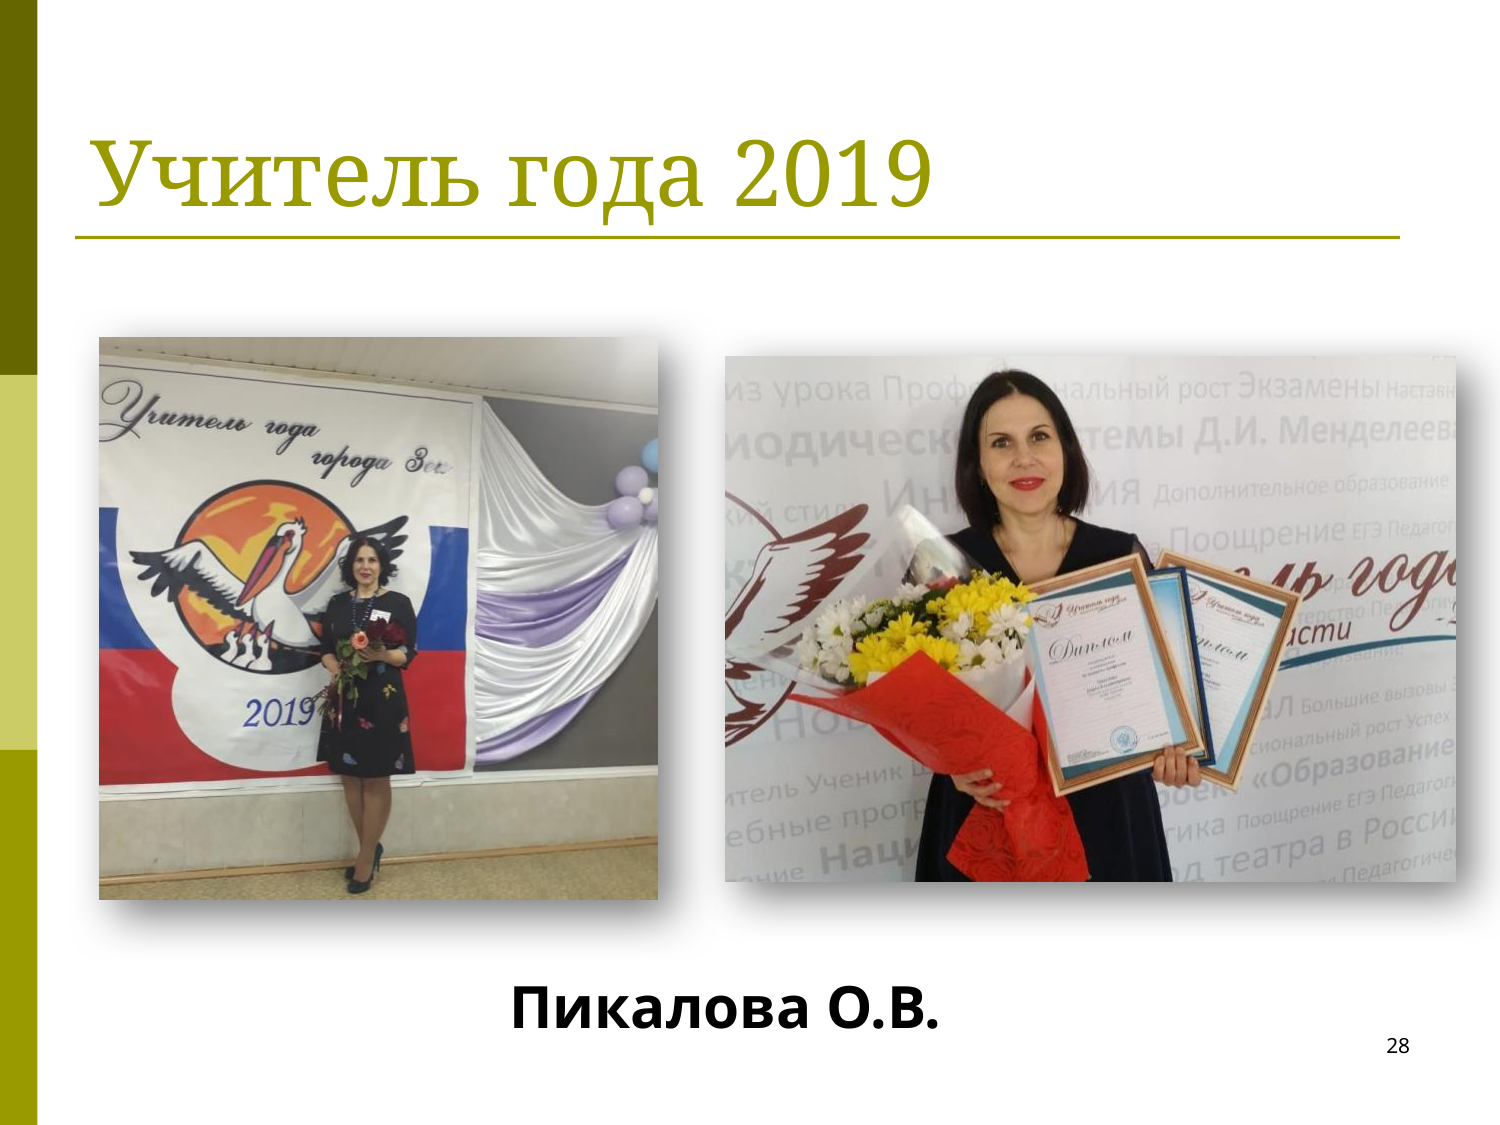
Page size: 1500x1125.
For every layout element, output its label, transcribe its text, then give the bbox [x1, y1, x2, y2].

title Учитель года 2019 [75, 45, 1425, 233]
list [99, 337, 658, 900]
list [724, 356, 1456, 882]
slide_number 28 [1074, 1025, 1425, 1100]
text_box Пикалова О.В. [494, 962, 956, 1048]
